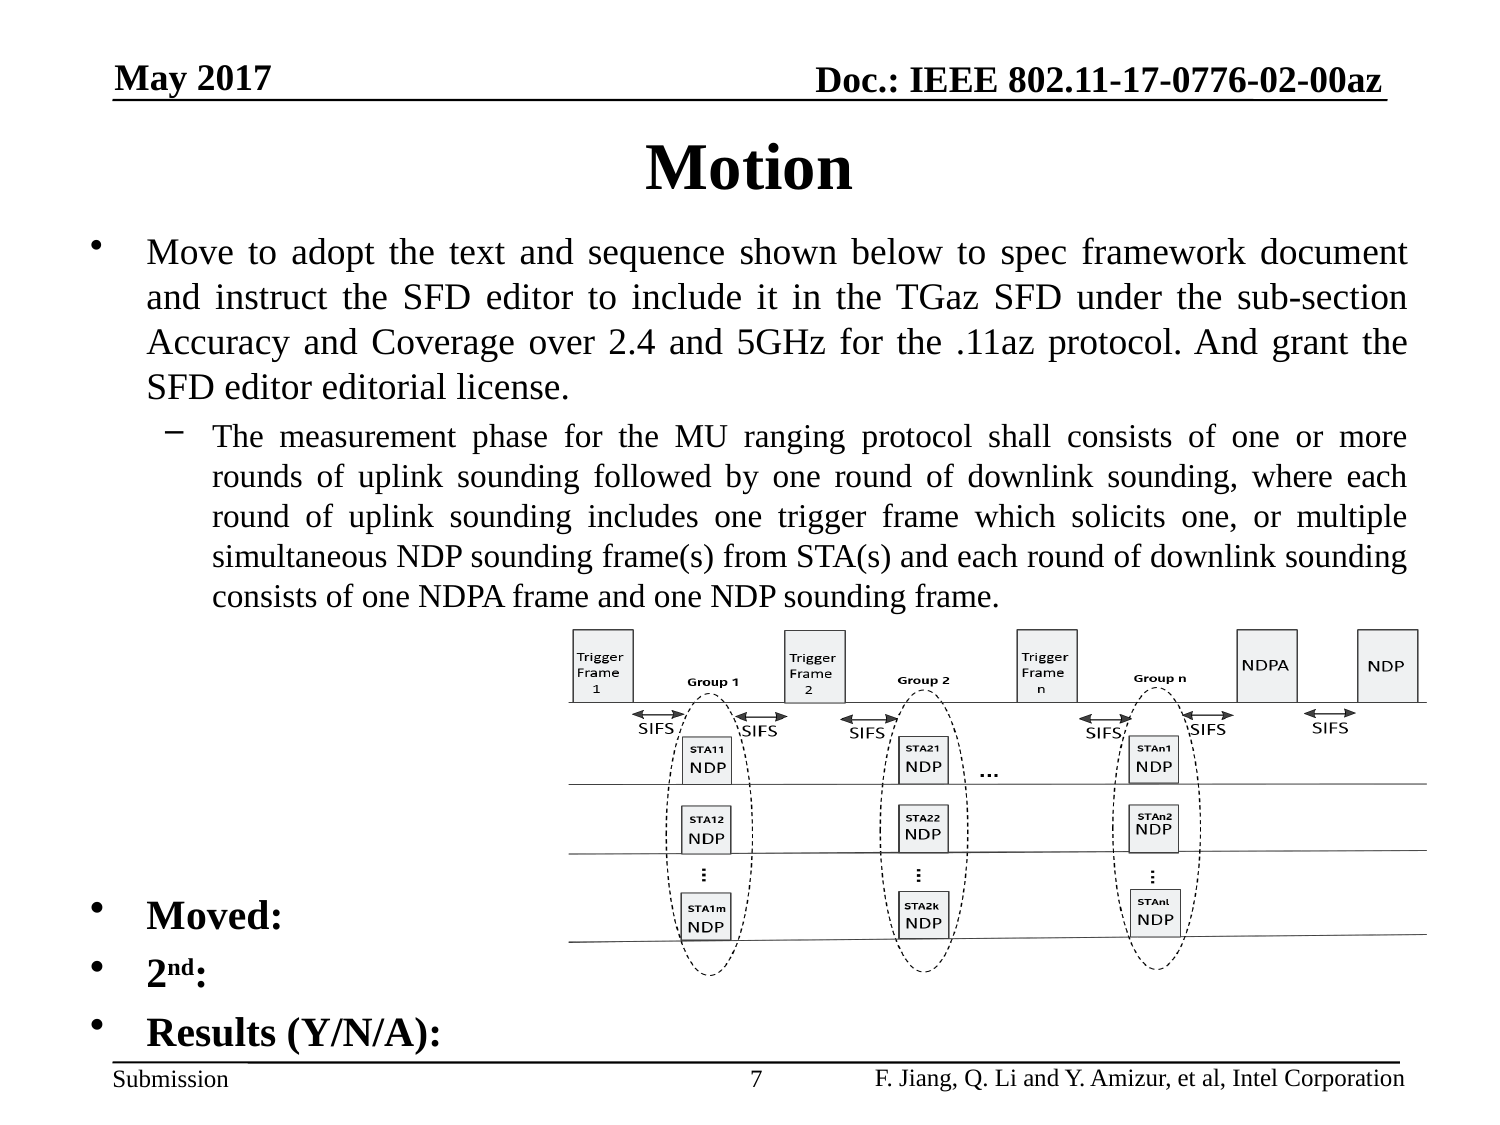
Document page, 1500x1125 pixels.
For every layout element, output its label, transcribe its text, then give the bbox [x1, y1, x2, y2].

title Motion [74, 67, 1425, 219]
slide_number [114, 52, 274, 99]
slide_number 7 [741, 1061, 772, 1093]
picture [565, 628, 1427, 977]
list Move to adopt the text and sequence shown below to spec framework document and instruct the SFD editor to include it in the TGaz SFD under the sub-section Accuracy and Coverage over 2.4 and 5GHz for the .11az protocol. And grant the SFD editor editorial license. The measurement phase for the MU ranging protocol shall consists of one or more rounds of uplink sounding followed by one round of downlink sounding, where each round of uplink sounding includes one trigger frame which solicits one, or multiple simultaneous NDP sounding frame(s) from STA(s) and each round of downlink sounding consists of one NDPA frame and one NDP sounding frame. Moved: 2nd: Results (Y/N/A): [74, 219, 1425, 1048]
